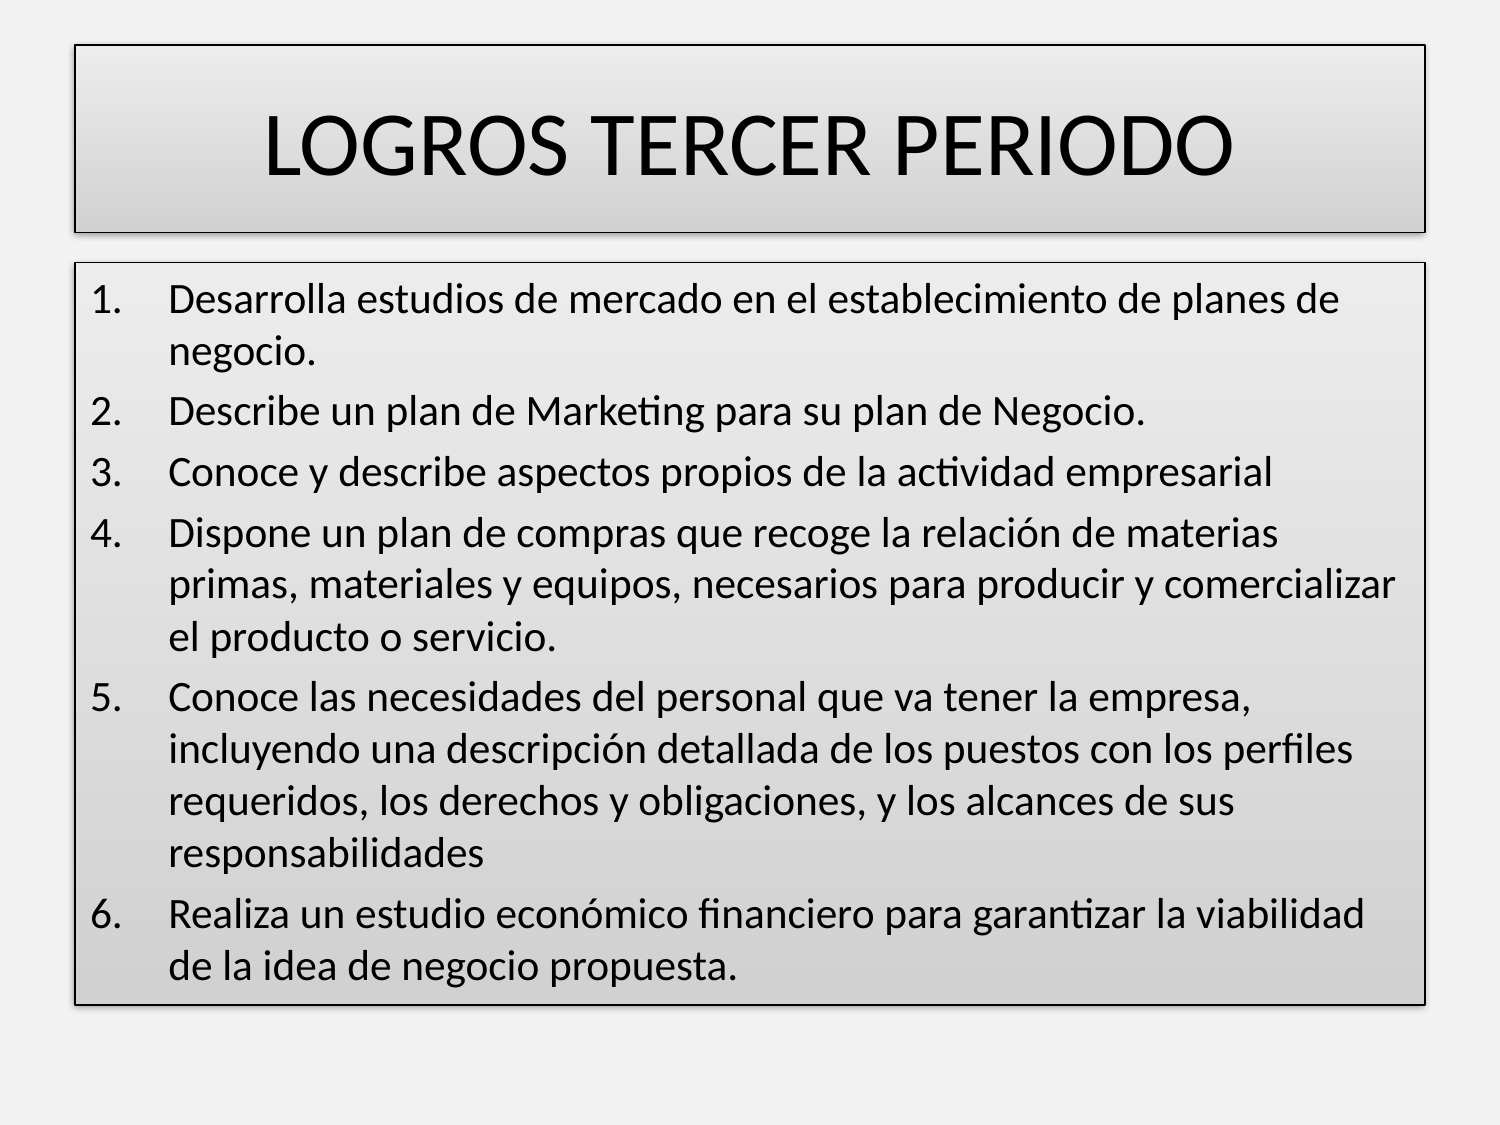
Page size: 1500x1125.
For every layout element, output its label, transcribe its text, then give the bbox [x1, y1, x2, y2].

title LOGROS TERCER PERIODO [74, 44, 1426, 233]
list Desarrolla estudios de mercado en el establecimiento de planes de negocio. Describe un plan de Marketing para su plan de Negocio. Conoce y describe aspectos propios de la actividad empresarial Dispone un plan de compras que recoge la relación de materias primas, materiales y equipos, necesarios para producir y comercializar el producto o servicio. Conoce las necesidades del personal que va tener la empresa, incluyendo una descripción detallada de los puestos con los perfiles requeridos, los derechos y obligaciones, y los alcances de sus responsabilidades Realiza un estudio económico financiero para garantizar la viabilidad de la idea de negocio propuesta. [74, 262, 1426, 1006]
